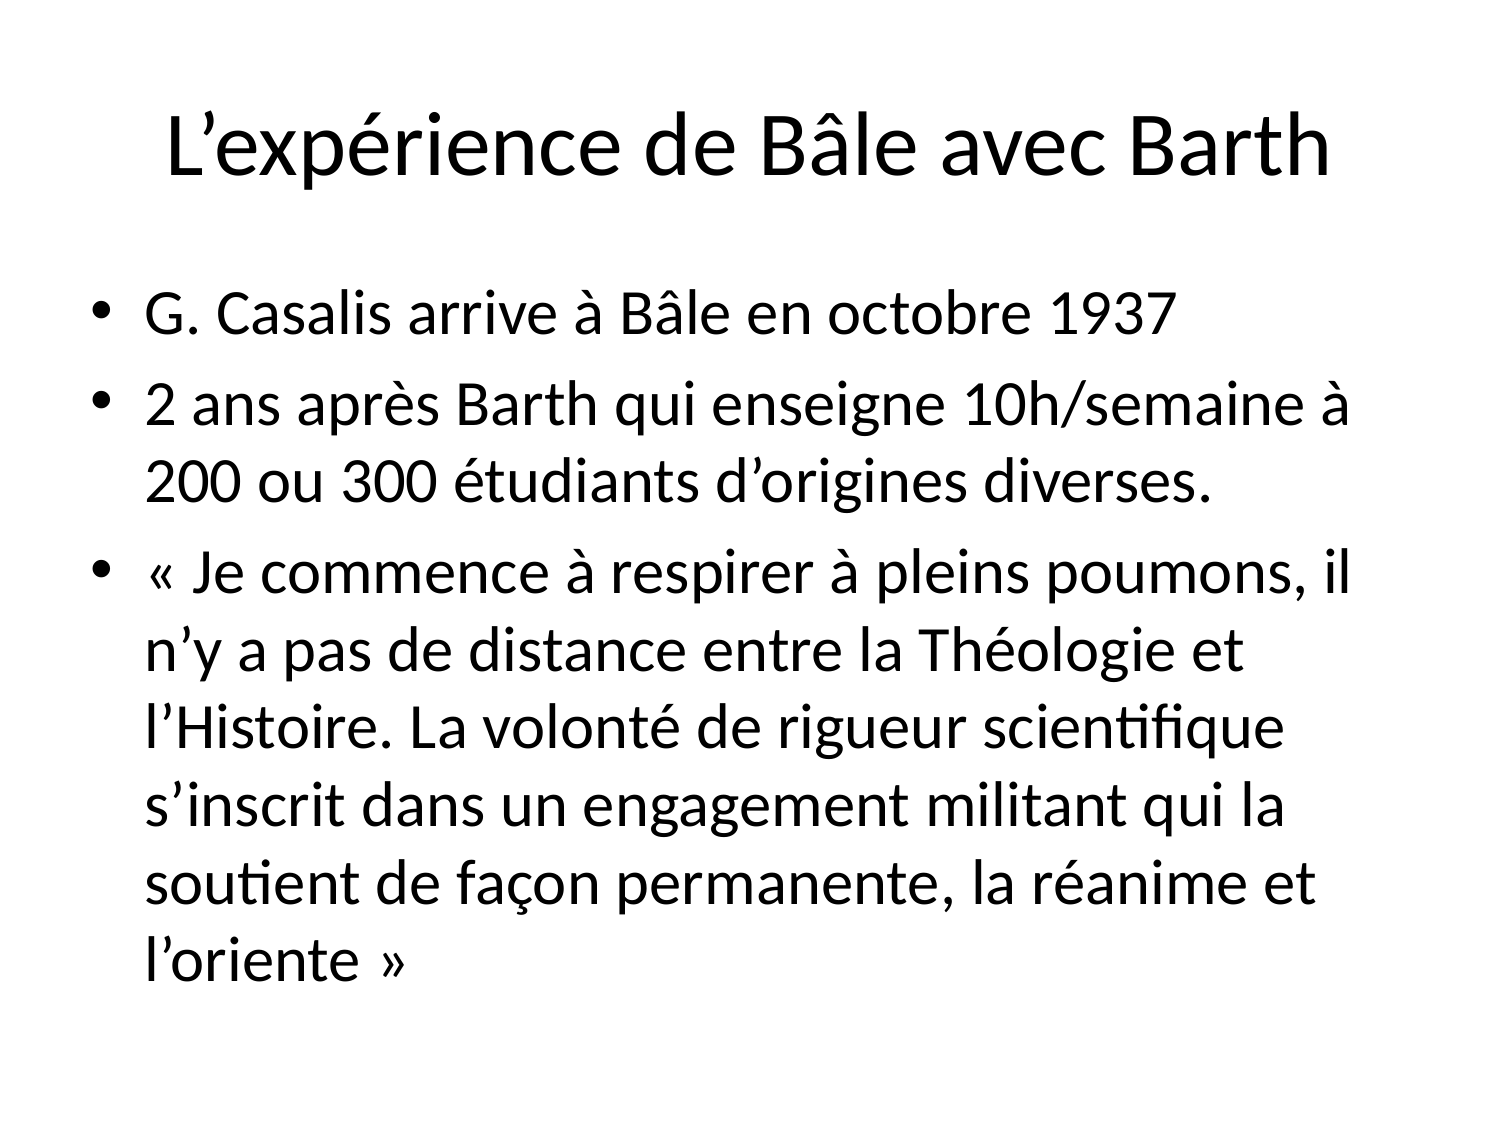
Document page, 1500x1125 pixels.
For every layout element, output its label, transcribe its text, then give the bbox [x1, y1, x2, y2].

title L’expérience de Bâle avec Barth [75, 45, 1425, 233]
list G. Casalis arrive à Bâle en octobre 1937 2 ans après Barth qui enseigne 10h/semaine à 200 ou 300 étudiants d’origines diverses. « Je commence à respirer à pleins poumons, il n’y a pas de distance entre la Théologie et l’Histoire. La volonté de rigueur scientifique s’inscrit dans un engagement militant qui la soutient de façon permanente, la réanime et l’oriente » [75, 262, 1425, 1005]
